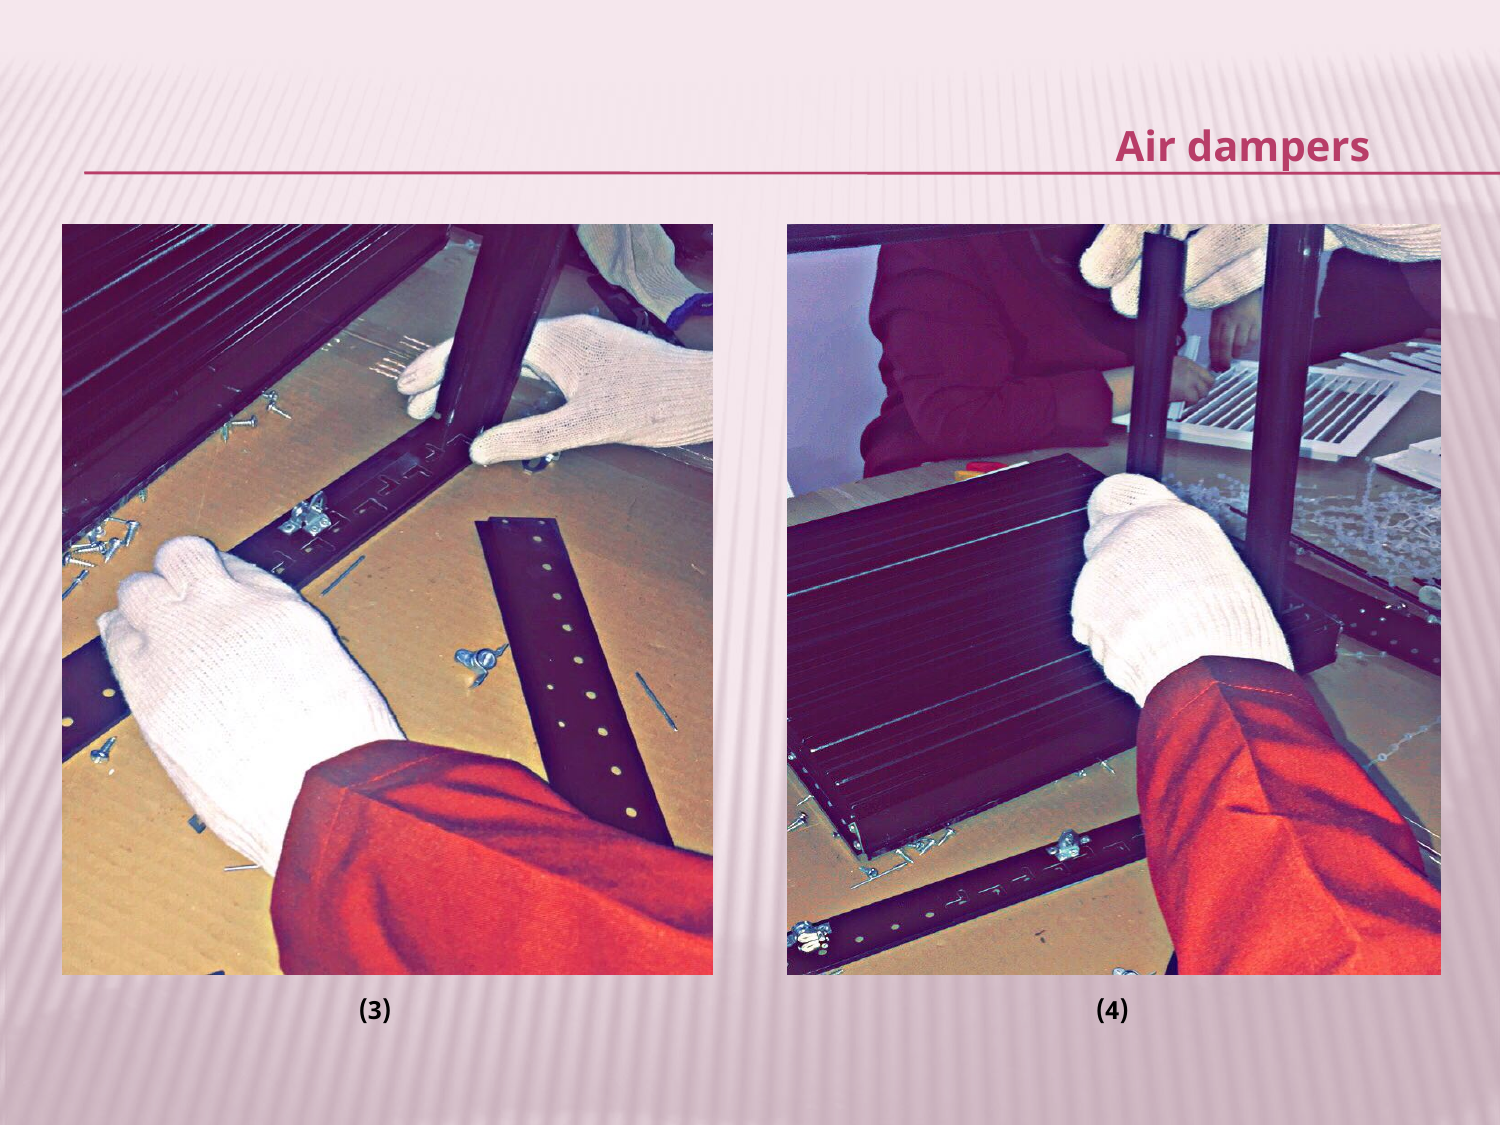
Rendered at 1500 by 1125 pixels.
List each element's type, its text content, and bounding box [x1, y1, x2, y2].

text_box (4) [1037, 993, 1188, 1033]
picture [62, 224, 713, 976]
text_box (3) [299, 993, 450, 1033]
text_box Air dampers [974, 112, 1500, 178]
picture [787, 224, 1441, 976]
